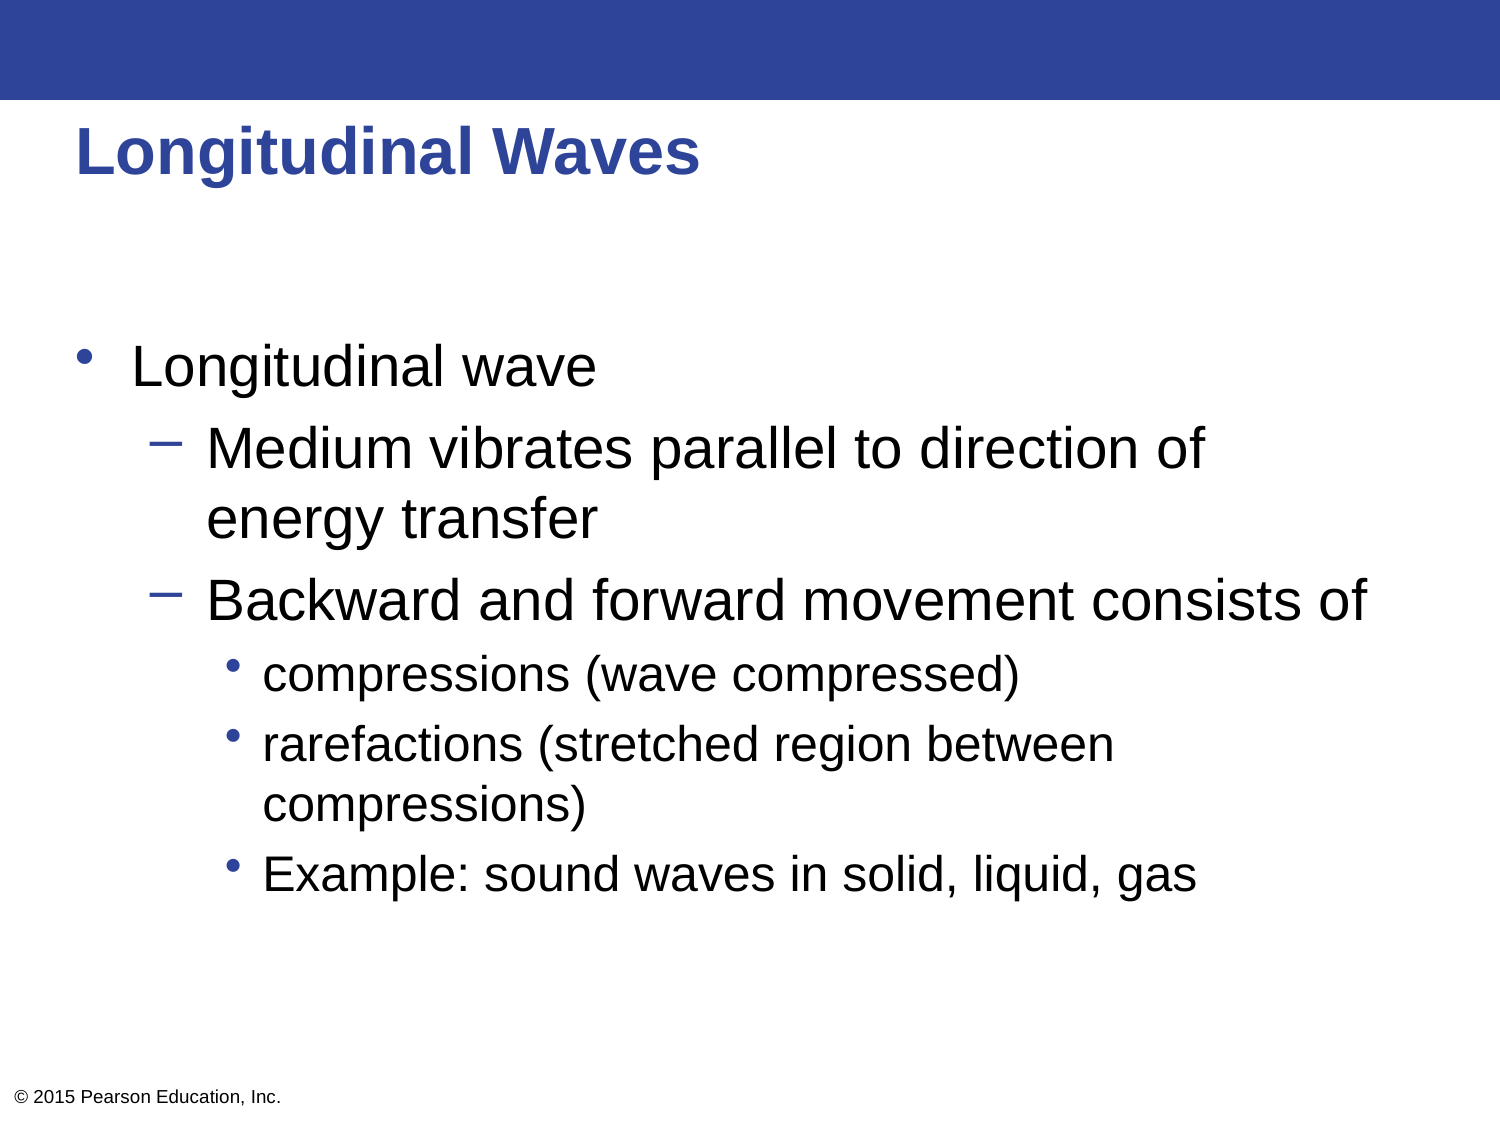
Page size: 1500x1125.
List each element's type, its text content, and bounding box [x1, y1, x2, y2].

title Longitudinal Waves [0, 100, 1500, 196]
footer © 2015 Pearson Education, Inc. [14, 1084, 900, 1115]
list Longitudinal wave Medium vibrates parallel to direction of energy transfer Backward and forward movement consists of compressions (wave compressed) rarefactions (stretched region between compressions) Example: sound waves in solid, liquid, gas [59, 321, 1410, 1085]
